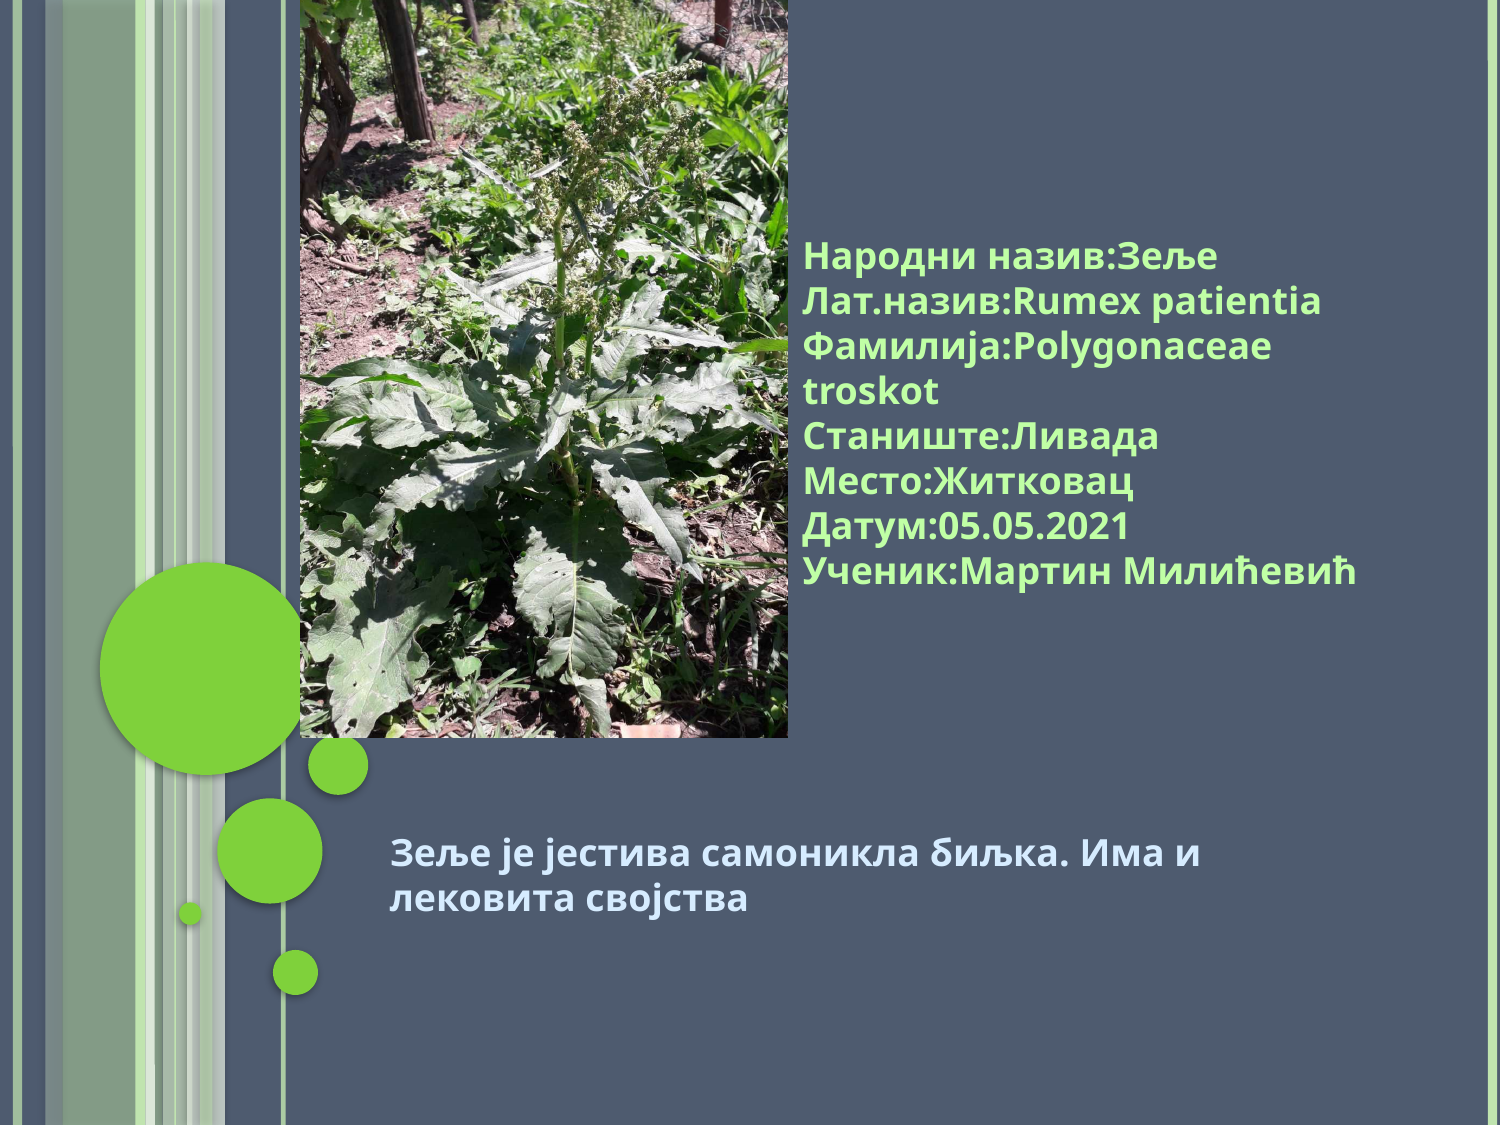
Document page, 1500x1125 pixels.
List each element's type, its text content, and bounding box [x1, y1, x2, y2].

text_box Народни назив:Зеље Лат.назив:Rumex patientia Фамилија:Polygonaceae troskot Станиште:Ливада Место:Житковац Датум:05.05.2021 Ученик:Мартин Милићевић [794, 224, 1388, 645]
list Зеље је јестива самоникла биљка. Има и лековита својства [375, 821, 1388, 1047]
picture [299, 0, 788, 738]
